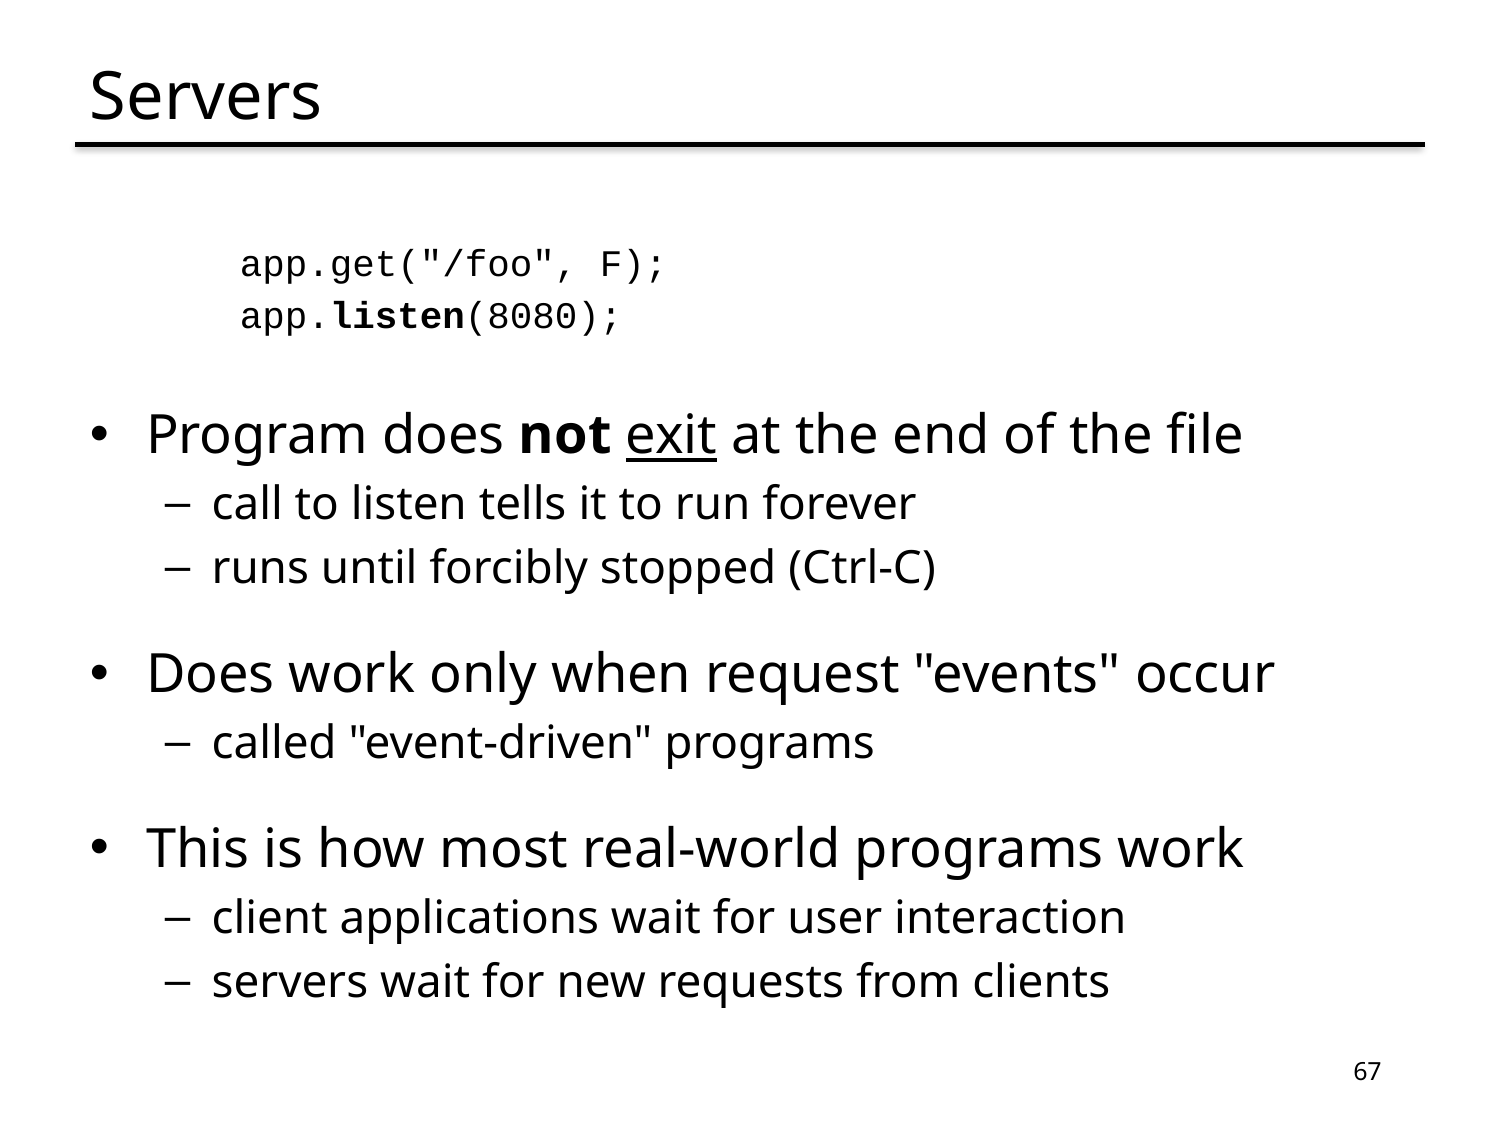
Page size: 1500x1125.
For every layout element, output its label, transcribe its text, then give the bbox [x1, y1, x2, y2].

slide_number 67 [1059, 1042, 1397, 1103]
list app.get("/foo", F); app.listen(8080); Program does not exit at the end of the file call to listen tells it to run forever runs until forcibly stopped (Ctrl-C) Does work only when request "events" occur called "event-driven" programs This is how most real-world programs work client applications wait for user interaction servers wait for new requests from clients [75, 204, 1500, 1048]
title Servers [75, 45, 1425, 145]
